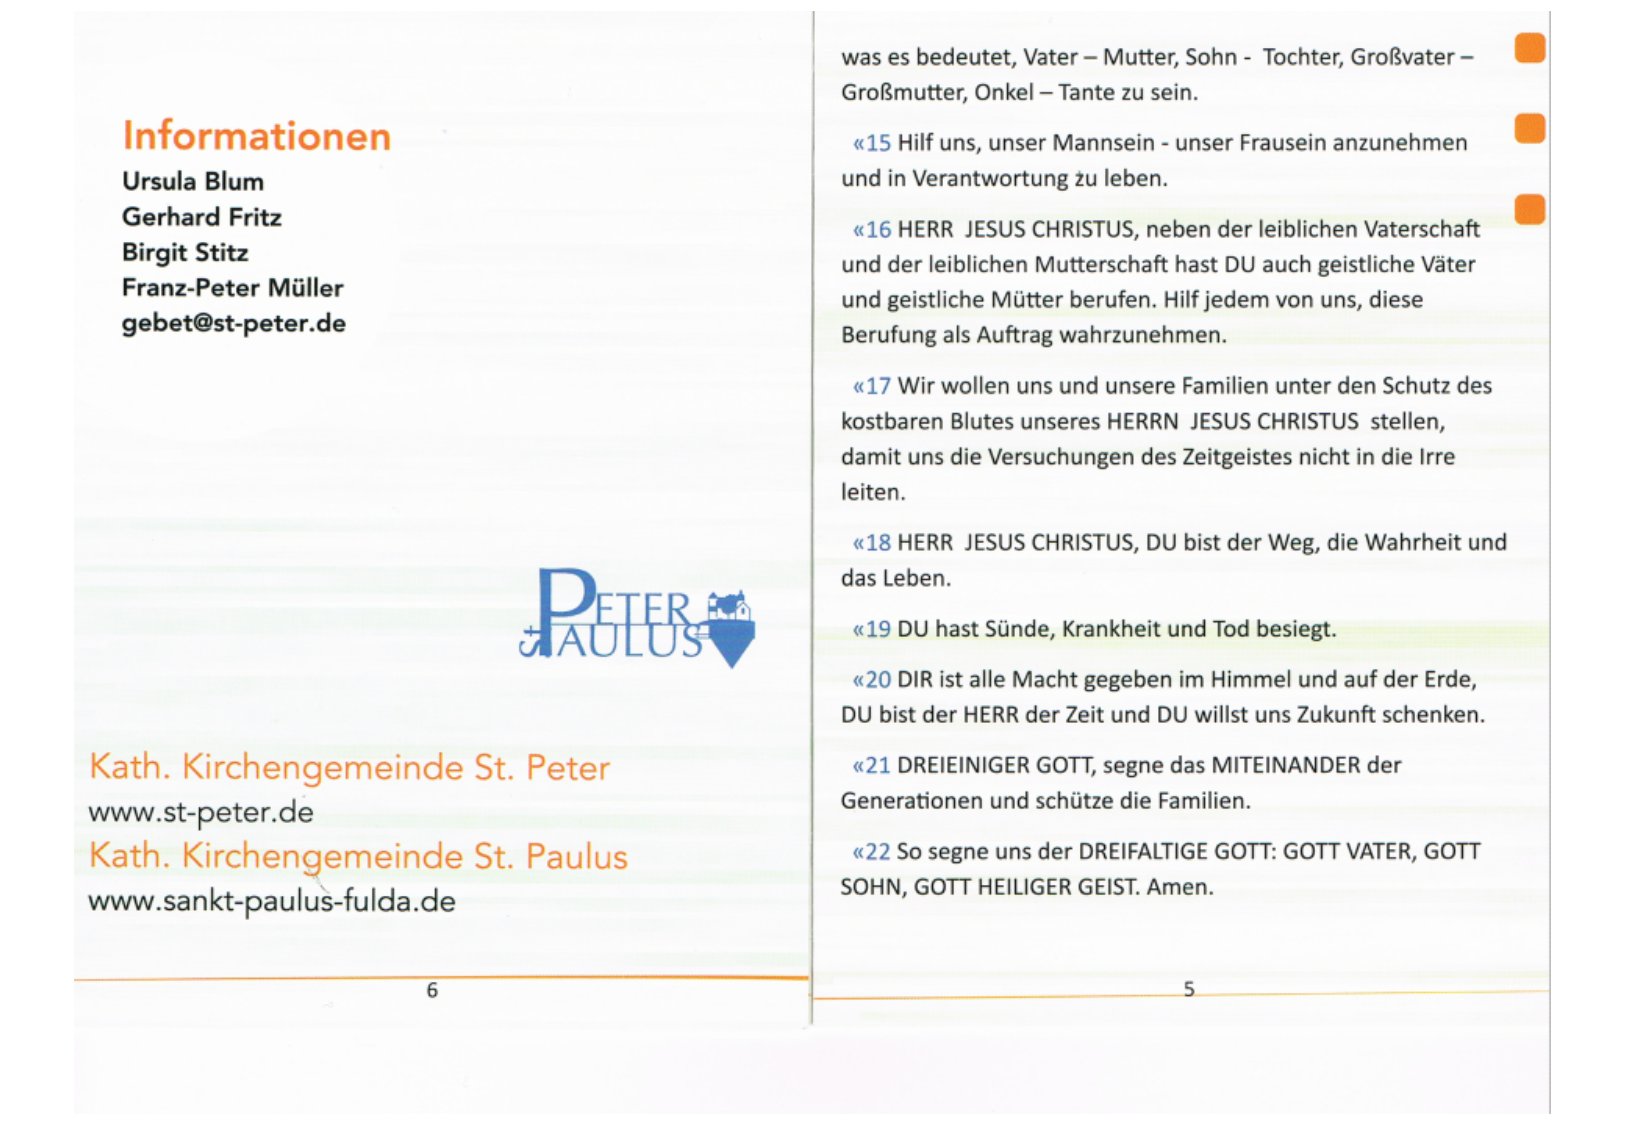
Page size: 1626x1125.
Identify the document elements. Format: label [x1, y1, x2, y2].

picture [74, 11, 1551, 1114]
